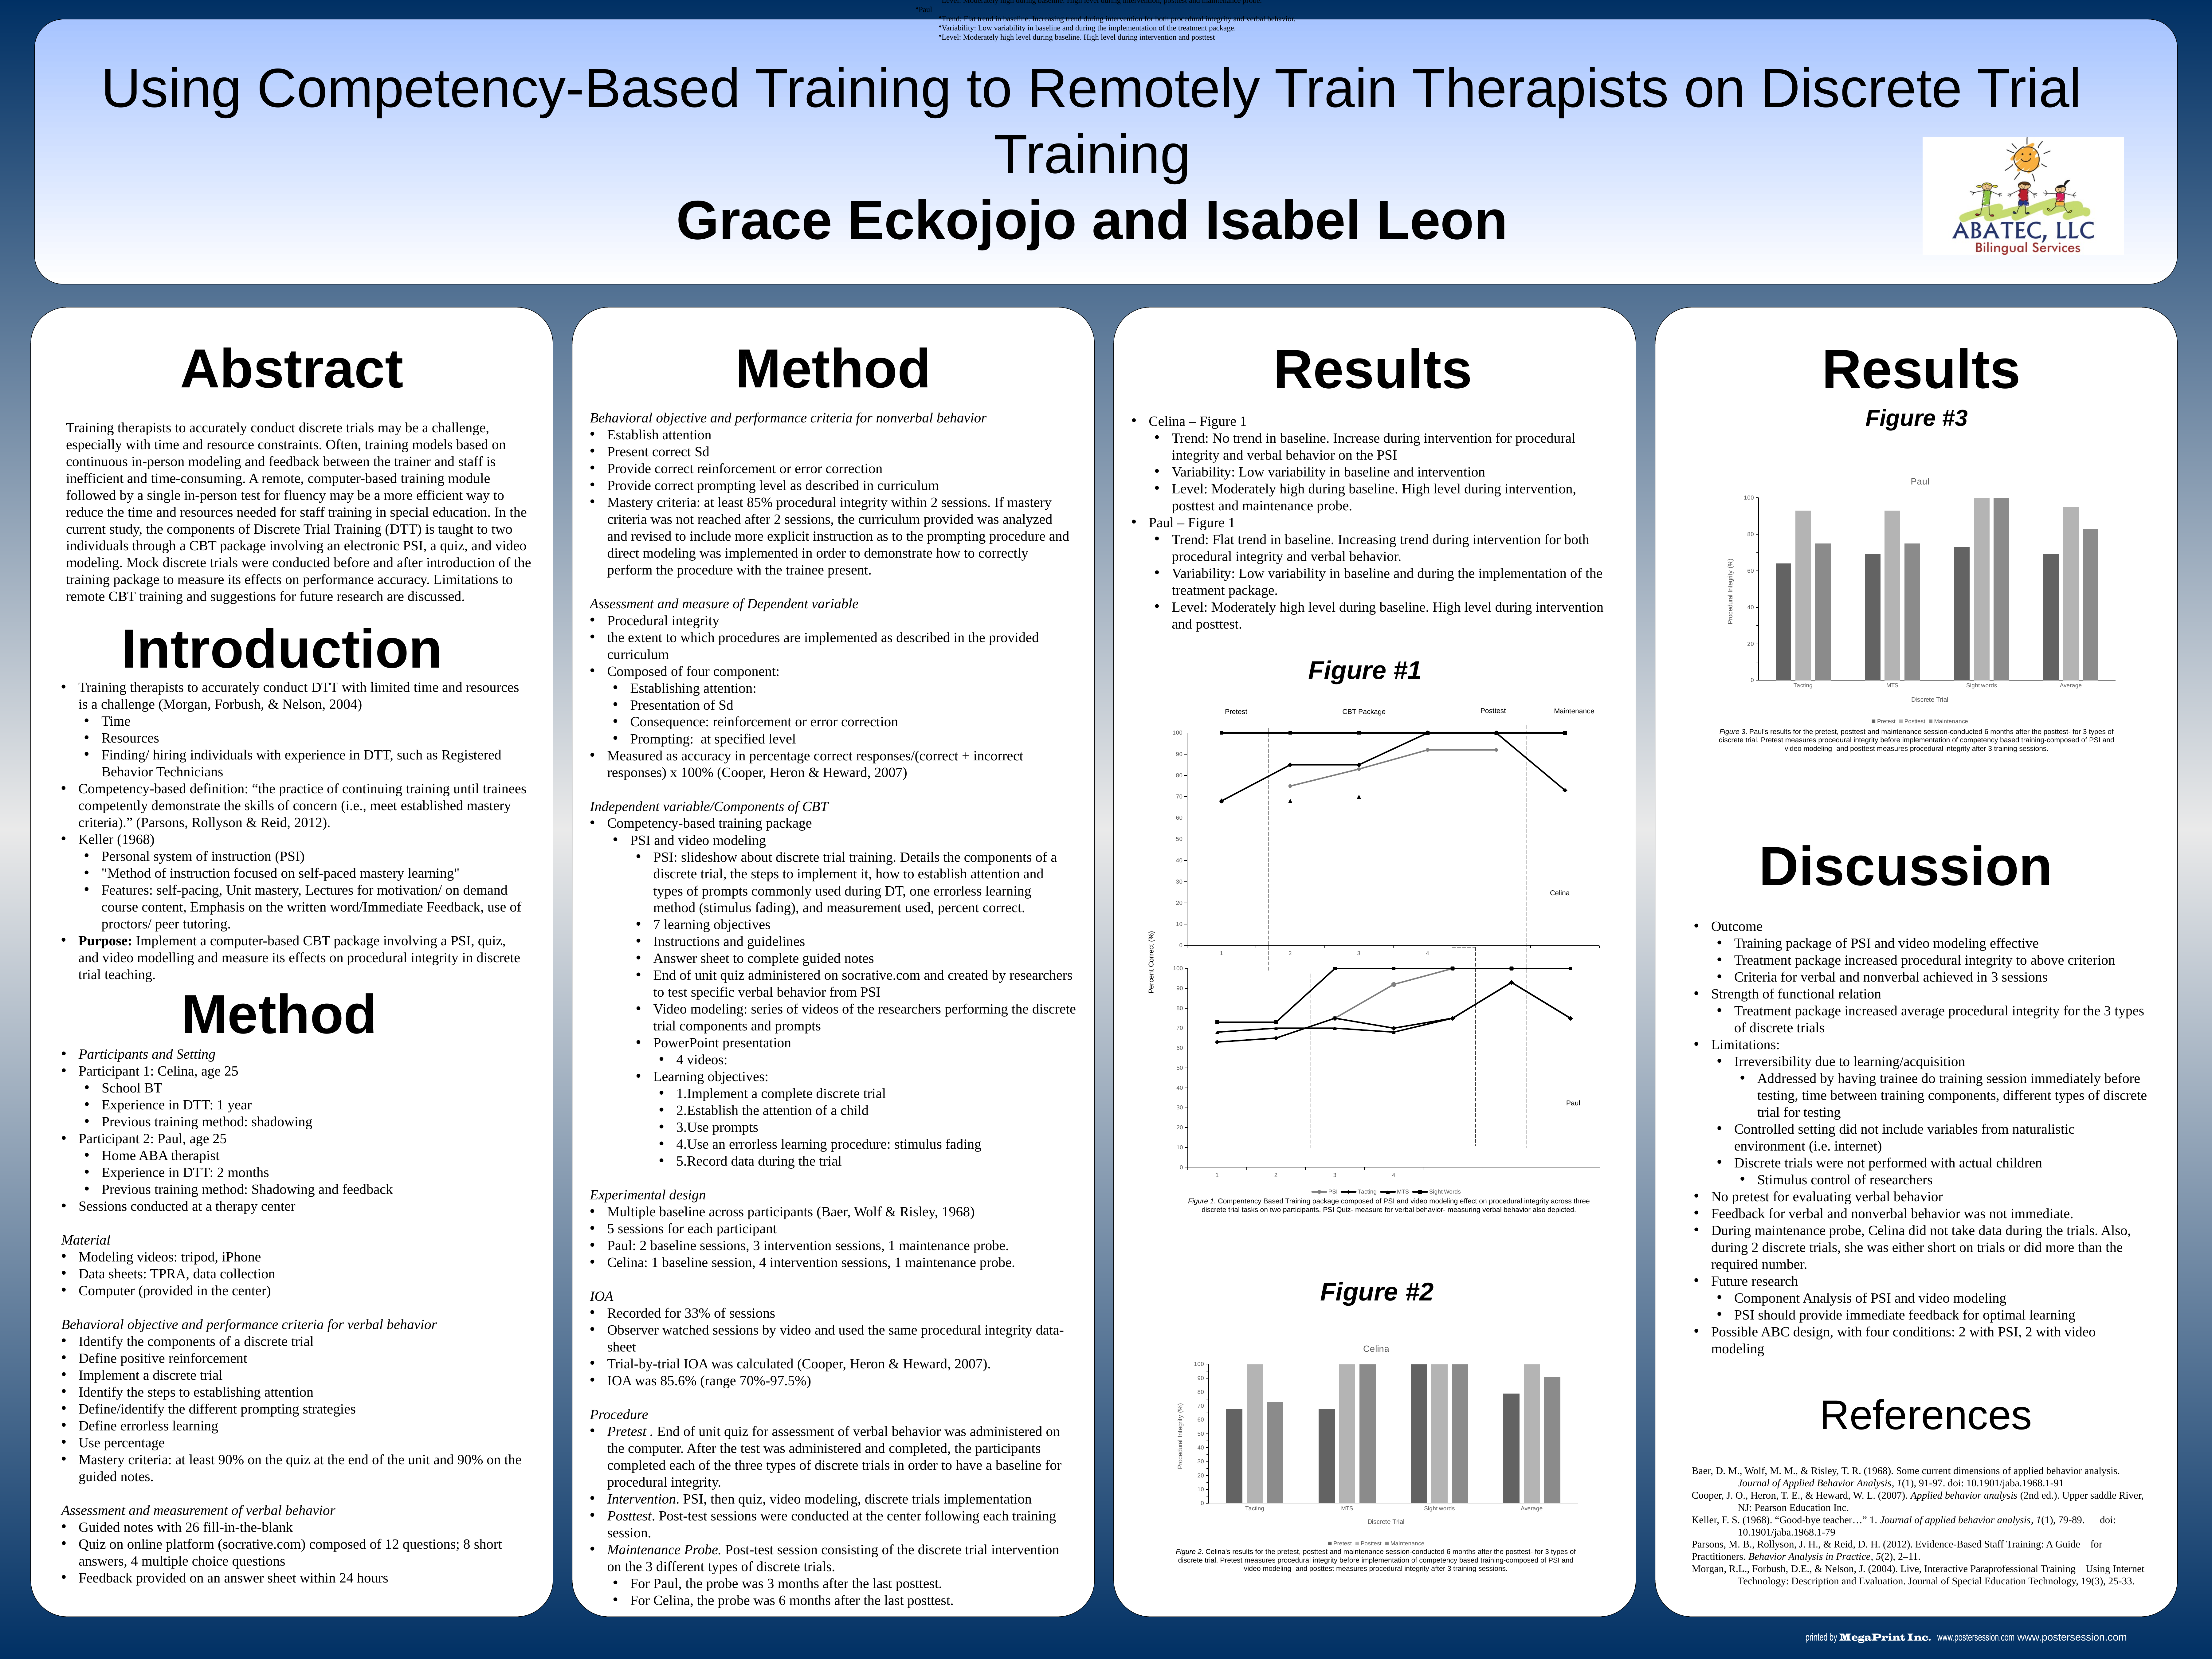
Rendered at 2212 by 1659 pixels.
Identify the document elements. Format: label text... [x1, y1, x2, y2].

text_box [572, 307, 1095, 1609]
text_box References [1716, 1385, 2135, 1440]
text_box Results [1125, 331, 1621, 402]
text_box Figure #2 [1168, 1273, 1586, 1308]
text_box Baer, D. M., Wolf, M. M., & Risley, T. R. (1968). Some current dimensions of applied behavior analysis. Journal of Applied Behavior Analysis, 1(1), 91-97. doi: 10.1901/jaba.1968.1-91 Cooper, J. O., Heron, T. E., & Heward, W. L. (2007). Applied behavior analysis (2nd ed.). Upper saddle River, NJ: Pearson Education Inc. Keller, F. S. (1968). “Good-bye teacher…” 1. Journal of applied behavior analysis, 1(1), 79-89. doi: 10.1901/jaba.1968.1-79 Parsons, M. B., Rollyson, J. H., & Reid, D. H. (2012). Evidence-Based Staff Training: A Guide for Practitioners. Behavior Analysis in Practice, 5(2), 2–11. Morgan, R.L., Forbush, D.E., & Nelson, J. (2004). Live, Interactive Paraprofessional Training Using Internet Technology: Description and Evaluation. Journal of Special Education Technology, 19(3), 25-33. [1688, 1462, 2152, 1613]
text_box [1113, 307, 1636, 1617]
text_box Method [32, 976, 528, 1047]
text_box Figure #3 [1707, 400, 2126, 433]
text_box Behavioral objective and performance criteria for nonverbal behavior Establish attention Present correct Sd Provide correct reinforcement or error correction Provide correct prompting level as described in curriculum Mastery criteria: at least 85% procedural integrity within 2 sessions. If mastery criteria was not reached after 2 sessions, the curriculum provided was analyzed and revised to include more explicit instruction as to the prompting procedure and direct modeling was implemented in order to demonstrate how to correctly perform the procedure with the trainee present. Assessment and measure of Dependent variable Procedural integrity the extent to which procedures are implemented as described in the provided curriculum Composed of four component: Establishing attention: Presentation of Sd Consequence: reinforcement or error correction Prompting: at specified level Measured as accuracy in percentage correct responses/(correct + incorrect responses) x 100% (Cooper, Heron & Heward, 2007) Independent variable/Components of CBT Competency-based training package PSI and video modeling PSI: slideshow about discrete trial training. Details the components of a discrete trial, the steps to implement it, how to establish attention and types of prompts commonly used during DT, one errorless learning method (stimulus fading), and measurement used, percent correct. 7 learning objectives Instructions and guidelines Answer sheet to complete guided notes End of unit quiz administered on socrative.com and created by researchers to test specific verbal behavior from PSI Video modeling: series of videos of the researchers performing the discrete trial components and prompts PowerPoint presentation 4 videos: Learning objectives: 1.Implement a complete discrete trial 2.Establish the attention of a child 3.Use prompts 4.Use an errorless learning procedure: stimulus fading 5.Record data during the trial Experimental design Multiple baseline across participants (Baer, Wolf & Risley, 1968) 5 sessions for each participant Paul: 2 baseline sessions, 3 intervention sessions, 1 maintenance probe. Celina: 1 baseline session, 4 intervention sessions, 1 maintenance probe. IOA Recorded for 33% of sessions Observer watched sessions by video and used the same procedural integrity data-sheet Trial-by-trial IOA was calculated (Cooper, Heron & Heward, 2007). IOA was 85.6% (range 70%-97.5%) Procedure Pretest . End of unit quiz for assessment of verbal behavior was administered on the computer. After the test was administered and completed, the participants completed each of the three types of discrete trials in order to have a baseline for procedural integrity. Intervention. PSI, then quiz, video modeling, discrete trials implementation Posttest. Post-test sessions were conducted at the center following each training session. Maintenance Probe. Post-test session consisting of the discrete trial intervention on the 3 different types of discrete trials. For Paul, the probe was 3 months after the last posttest. For Celina, the probe was 6 months after the last posttest. [585, 406, 1081, 1610]
text_box Training therapists to accurately conduct DTT with limited time and resources is a challenge (Morgan, Forbush, & Nelson, 2004) Time Resources Finding/ hiring individuals with experience in DTT, such as Registered Behavior Technicians Competency-based definition: “the practice of continuing training until trainees competently demonstrate the skills of concern (i.e., meet established mastery criteria).” (Parsons, Rollyson & Reid, 2012). Keller (1968) Personal system of instruction (PSI) "Method of instruction focused on self-paced mastery learning" Features: self-pacing, Unit mastery, Lectures for motivation/ on demand course content, Emphasis on the written word/Immediate Feedback, use of proctors/ peer tutoring. Purpose: Implement a computer-based CBT package involving a PSI, quiz, and video modelling and measure its effects on procedural integrity in discrete trial teaching. [57, 676, 534, 1001]
picture [1923, 137, 2124, 255]
text_box Figure #1 [1156, 651, 1575, 687]
text_box [1655, 307, 2178, 1617]
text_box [1166, 1334, 1586, 1588]
text_box Training therapists to accurately conduct discrete trials may be a challenge, especially with time and resource constraints. Often, training models based on continuous in-person modeling and feedback between the trainer and staff is inefficient and time-consuming. A remote, computer-based training module followed by a single in-person test for fluency may be a more efficient way to reduce the time and resources needed for staff training in special education. In the current study, the components of Discrete Trial Training (DTT) is taught to two individuals through a CBT package involving an electronic PSI, a quiz, and video modeling. Mock discrete trials were conducted before and after introduction of the training package to measure its effects on performance accuracy. Limitations to remote CBT training and suggestions for future research are discussed. [61, 416, 538, 623]
text_box Celina Trend: No trend in baseline. Increase during intervention for procedural integrity and verbal behavior on the PSI Variability: Low variability in baseline and intervention Level: Moderately high during baseline. High level during intervention, posttest and maintenance probe. Paul Trend: Flat trend in baseline. Increasing trend during intervention for both procedural integrity and verbal behavior. Variability: Low variability in baseline and during the implementation of the treatment package. Level: Moderately high level during baseline. High level during intervention and posttest [911, 0, 1301, 69]
text_box Outcome Training package of PSI and video modeling effective Treatment package increased procedural integrity to above criterion Criteria for verbal and nonverbal achieved in 3 sessions Strength of functional relation Treatment package increased average procedural integrity for the 3 types of discrete trials Limitations: Irreversibility due to learning/acquisition Addressed by having trainee do training session immediately before testing, time between training components, different types of discrete trial for testing Controlled setting did not include variables from naturalistic environment (i.e. internet) Discrete trials were not performed with actual children Stimulus control of researchers No pretest for evaluating verbal behavior Feedback for verbal and nonverbal behavior was not immediate. During maintenance probe, Celina did not take data during the trials. Also, during 2 discrete trials, she was either short on trials or did more than the required number. Future research Component Analysis of PSI and video modeling PSI should provide immediate feedback for optimal learning Possible ABC design, with four conditions: 2 with PSI, 2 with video modeling [1689, 915, 2153, 1359]
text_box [1713, 466, 2124, 775]
text_box Participants and Setting Participant 1: Celina, age 25 School BT Experience in DTT: 1 year Previous training method: shadowing Participant 2: Paul, age 25 Home ABA therapist Experience in DTT: 2 months Previous training method: Shadowing and feedback Sessions conducted at a therapy center Material Modeling videos: tripod, iPhone Data sheets: TPRA, data collection Computer (provided in the center) Behavioral objective and performance criteria for verbal behavior Identify the components of a discrete trial Define positive reinforcement Implement a discrete trial Identify the steps to establishing attention Define/identify the different prompting strategies Define errorless learning Use percentage Mastery criteria: at least 90% on the quiz at the end of the unit and 90% on the guided notes. Assessment and measurement of verbal behavior Guided notes with 26 fill-in-the-blank Quiz on online platform (socrative.com) composed of 12 questions; 8 short answers, 4 multiple choice questions Feedback provided on an answer sheet within 24 hours [57, 1042, 534, 1622]
text_box Introduction [34, 610, 530, 681]
text_box Discussion [1658, 828, 2154, 899]
text_box Abstract [44, 330, 540, 401]
text_box Using Competency-Based Training to Remotely Train Therapists on Discrete Trial Training Grace Eckojojo and Isabel Leon [61, 50, 2124, 253]
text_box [1139, 704, 1621, 1243]
text_box [34, 19, 2178, 284]
text_box Method [586, 330, 1081, 401]
text_box Results [1673, 331, 2169, 402]
text_box [30, 307, 553, 1615]
text_box [588, 1610, 1079, 1617]
text_box Celina – Figure 1 Trend: No trend in baseline. Increase during intervention for procedural integrity and verbal behavior on the PSI Variability: Low variability in baseline and intervention Level: Moderately high during baseline. High level during intervention, posttest and maintenance probe. Paul – Figure 1 Trend: Flat trend in baseline. Increasing trend during intervention for both procedural integrity and verbal behavior. Variability: Low variability in baseline and during the implementation of the treatment package. Level: Moderately high level during baseline. High level during intervention and posttest. [1128, 410, 1621, 633]
